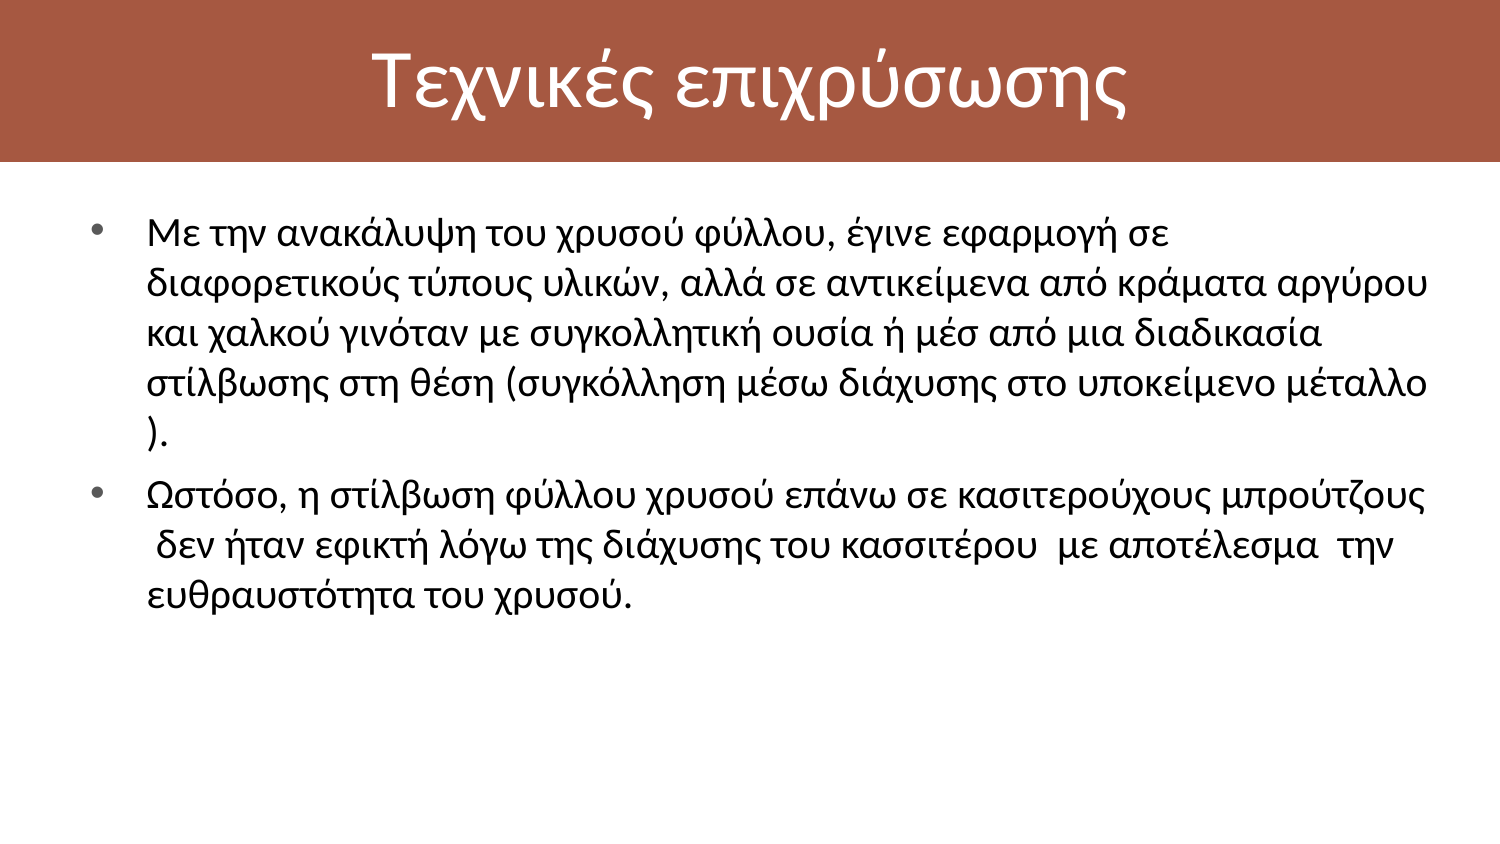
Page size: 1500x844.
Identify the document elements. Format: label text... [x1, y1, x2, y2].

list Με την ανακάλυψη του χρυσού φύλλου, έγινε εφαρμογή σε διαφορετικούς τύπους υλικών, αλλά σε αντικείμενα από κράματα αργύρου και χαλκού γινόταν με συγκολλητική ουσία ή μέσ από μια διαδικασία στίλβωσης στη θέση (συγκόλληση μέσω διάχυσης στο υποκείμενο μέταλλο ). Ωστόσο, η στίλβωση φύλλου χρυσού επάνω σε κασιτερούχους μπρούτζους δεν ήταν εφικτή λόγω της διάχυσης του κασσιτέρου με αποτέλεσμα την ευθραυστότητα του χρυσού. [75, 196, 1447, 824]
title Τεχνικές επιχρύσωσης [75, 10, 1425, 139]
